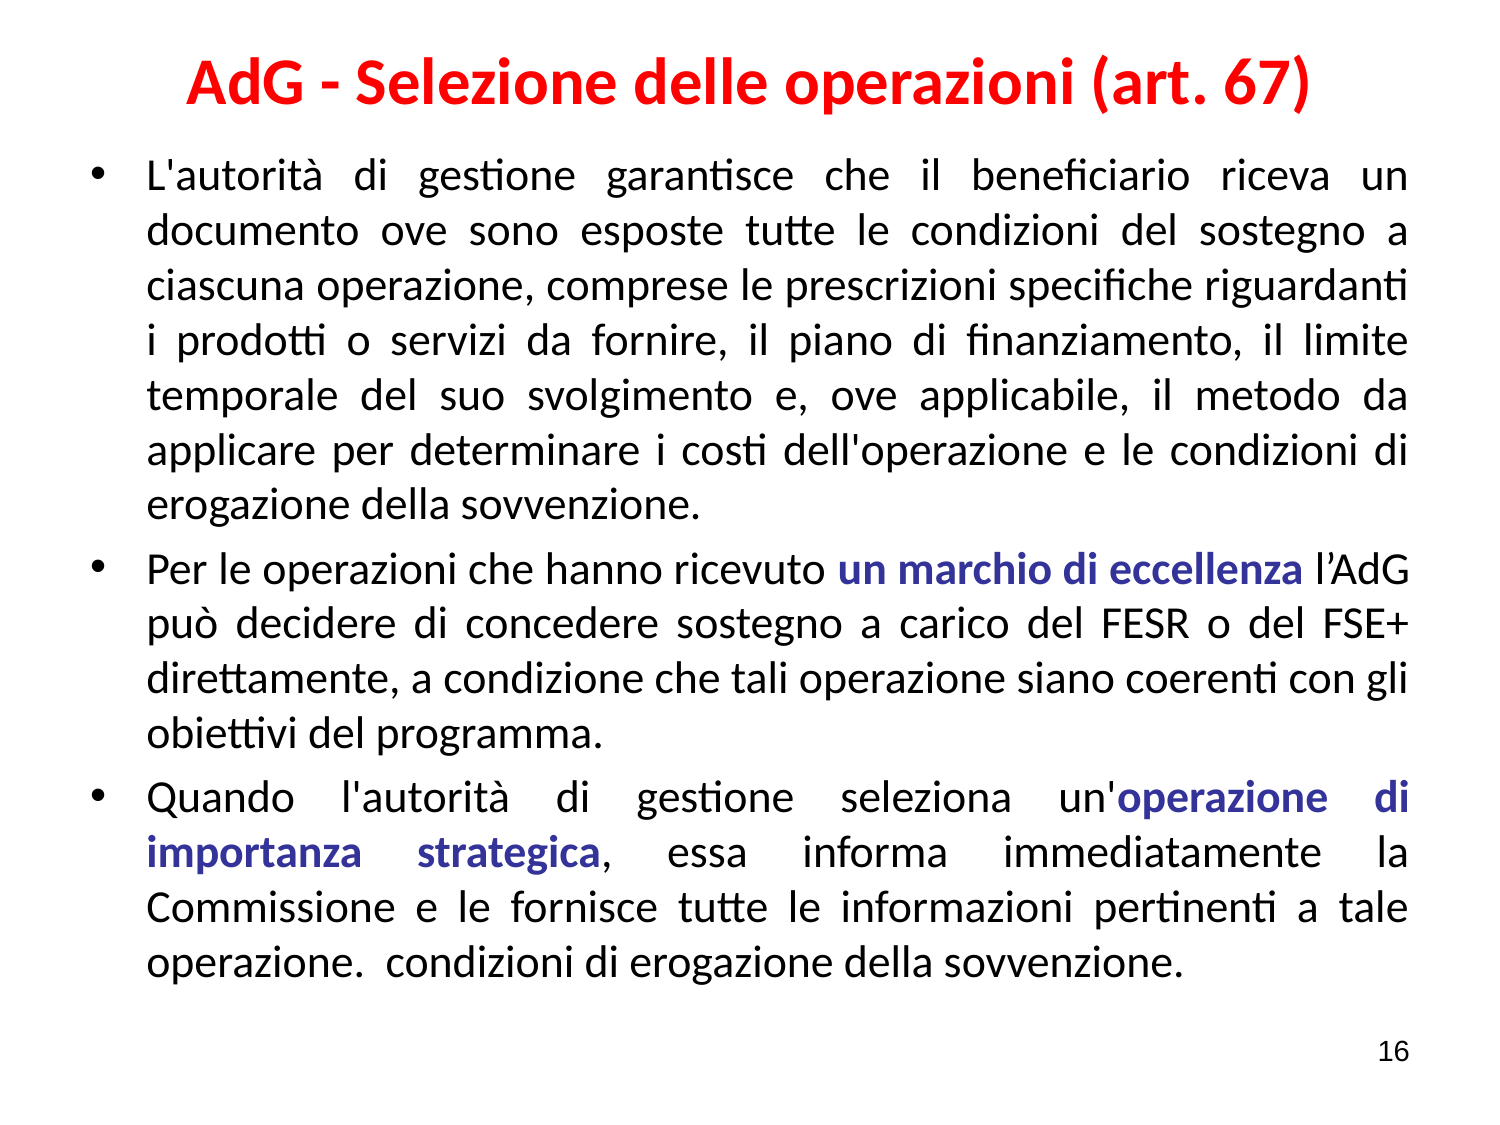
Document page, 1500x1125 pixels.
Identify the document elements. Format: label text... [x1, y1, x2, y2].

slide_number 16 [1074, 1024, 1426, 1103]
list L'autorità di gestione garantisce che il beneficiario riceva un documento ove sono esposte tutte le condizioni del sostegno a ciascuna operazione, comprese le prescrizioni specifiche riguardanti i prodotti o servizi da fornire, il piano di finanziamento, il limite temporale del suo svolgimento e, ove applicabile, il metodo da applicare per determinare i costi dell'operazione e le condizioni di erogazione della sovvenzione. Per le operazioni che hanno ricevuto un marchio di eccellenza l’AdG può decidere di concedere sostegno a carico del FESR o del FSE+ direttamente, a condizione che tali operazione siano coerenti con gli obiettivi del programma. Quando l'autorità di gestione seleziona un'operazione di importanza strategica, essa informa immediatamente la Commissione e le fornisce tutte le informazioni pertinenti a tale operazione. condizioni di erogazione della sovvenzione. [74, 136, 1426, 1071]
title AdG - Selezione delle operazioni (art. 67) [74, 18, 1426, 136]
